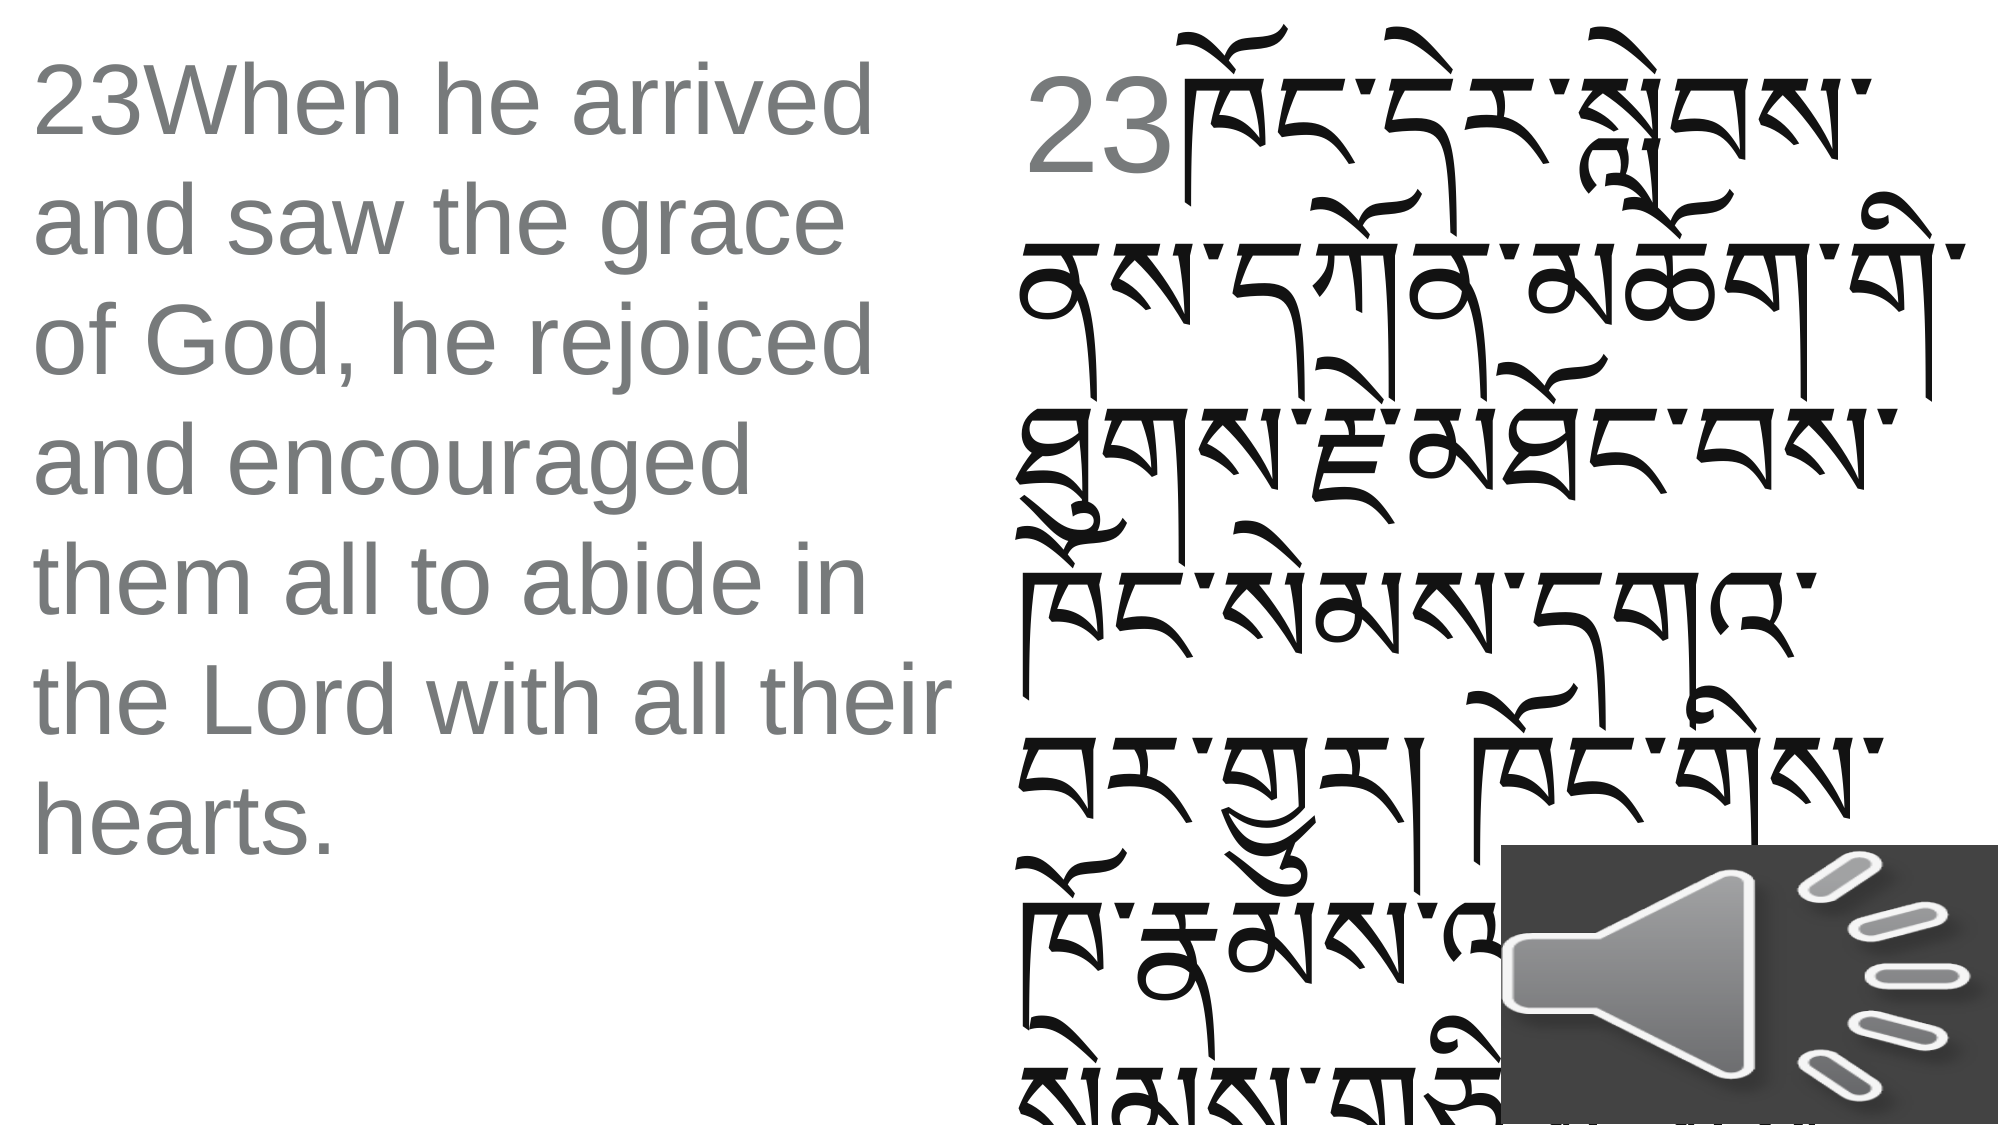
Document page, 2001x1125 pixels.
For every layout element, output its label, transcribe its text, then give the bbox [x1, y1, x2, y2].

text_box 23When he arrived and saw the grace of God, he rejoiced and encouraged them all to abide in the Lord with all their hearts. [18, 27, 973, 1104]
picture [1500, 843, 2000, 1125]
text_box 23ཁོང་དེར་སླེབས་ནས་དཀོན་མཆོག་གི་ཐུགས་རྗེ་མཐོང་བས་ཁོང་སེམས་དགའ་བར་གྱུར། ཁོང་གིས་ཁོ་རྣམས་ལ་བློ་སེམས་གཅིག་གིས་གཙོ་བོ་ལ་རྟེན་དགོས་པར་བསྐུལ། [999, 27, 2000, 1104]
